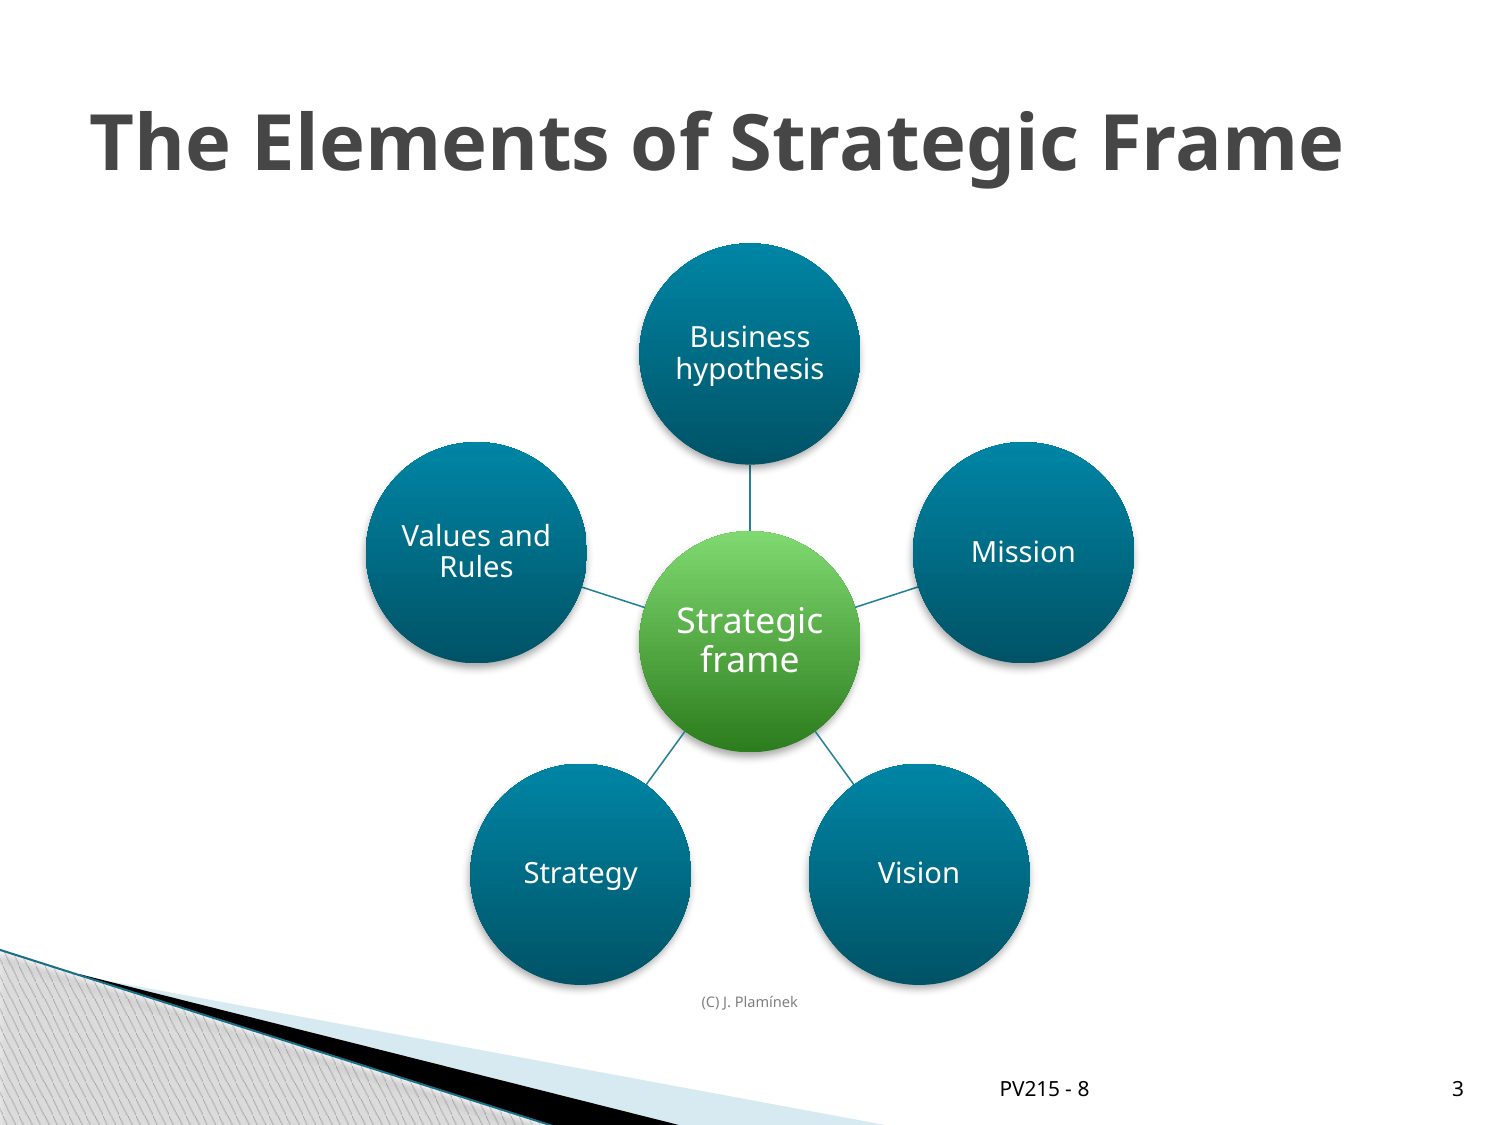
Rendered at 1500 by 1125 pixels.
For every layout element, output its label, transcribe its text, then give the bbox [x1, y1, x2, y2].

slide_number 3 [1418, 1051, 1479, 1112]
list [74, 242, 1426, 986]
title The Elements of Strategic Frame [75, 45, 1425, 233]
footer PV215 - 8 [718, 1051, 1105, 1112]
text_box (C) J. Plamínek [686, 998, 813, 1018]
